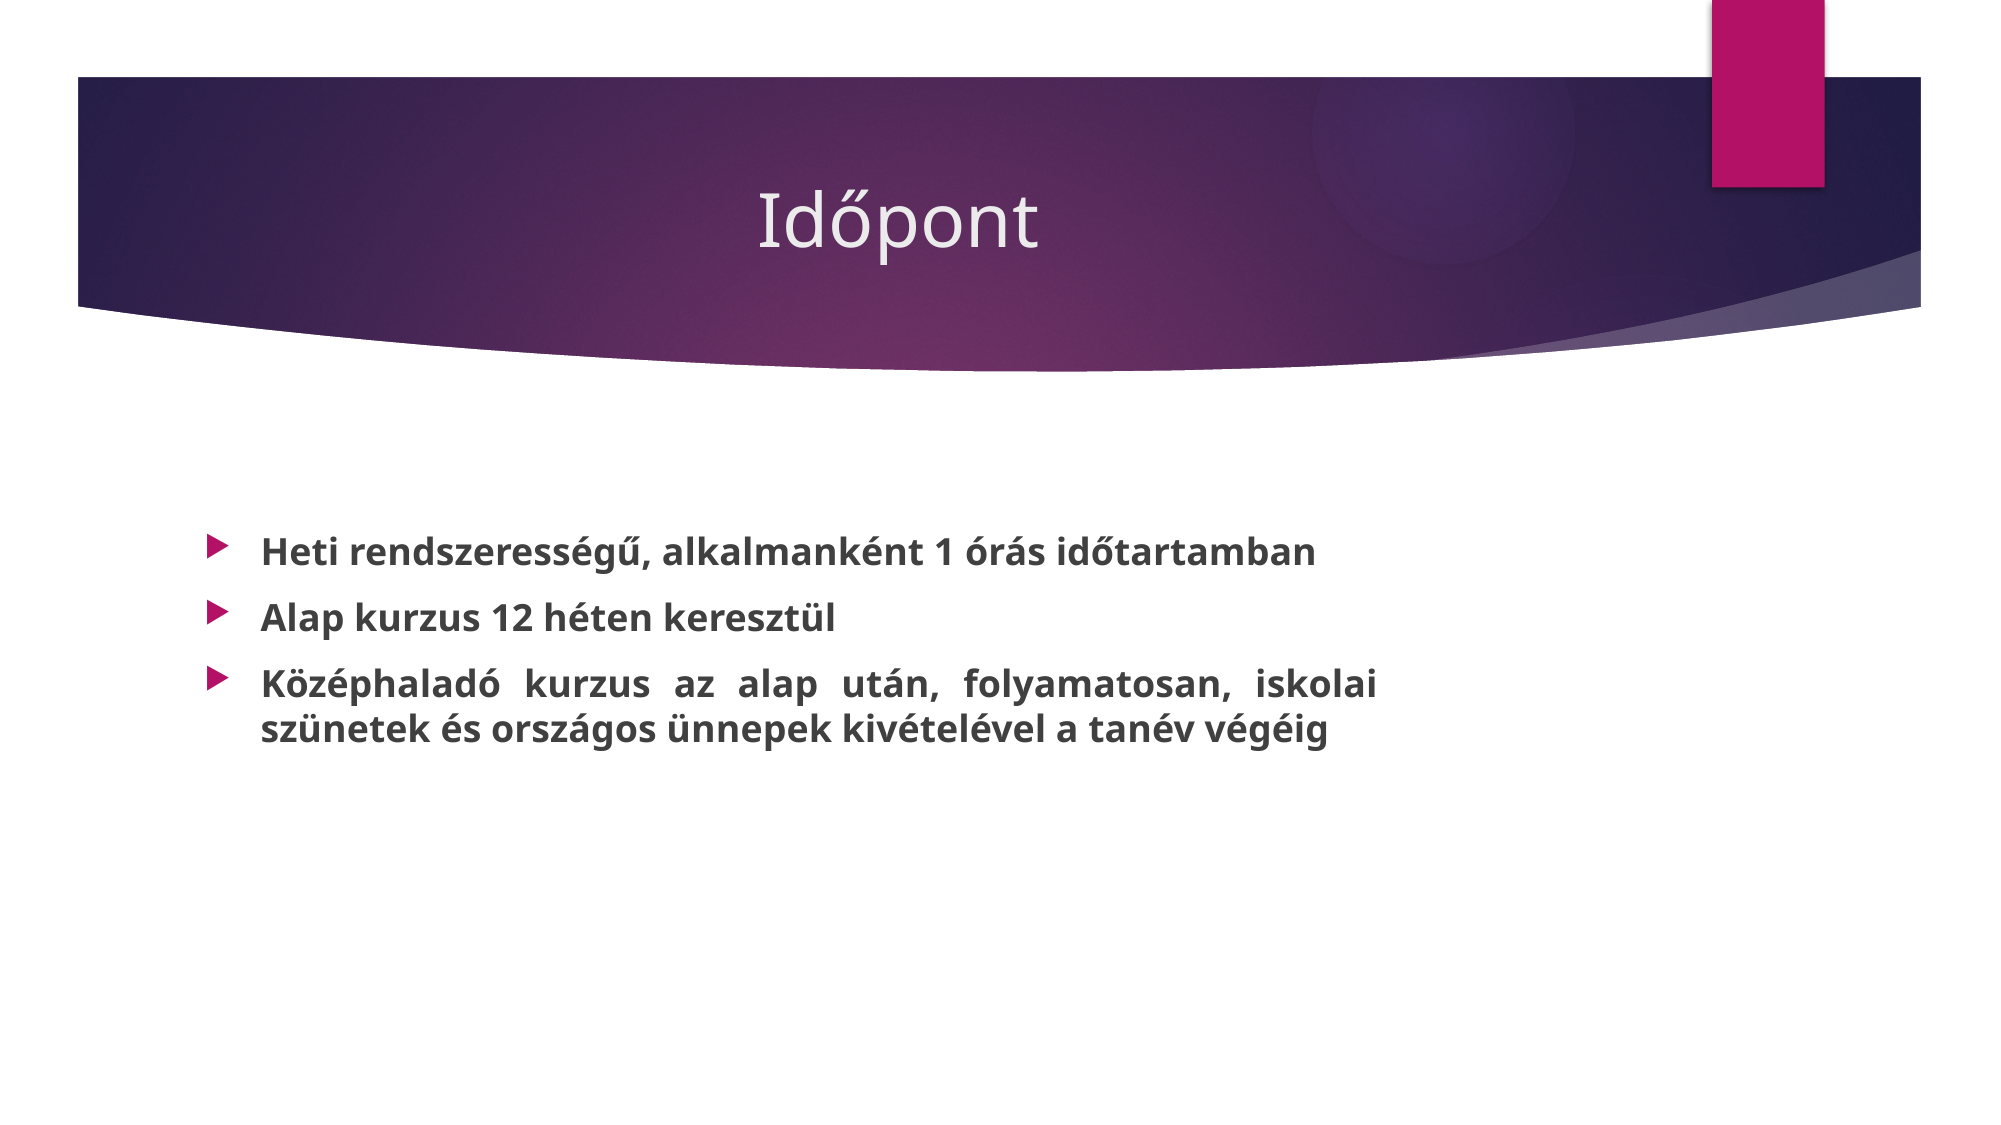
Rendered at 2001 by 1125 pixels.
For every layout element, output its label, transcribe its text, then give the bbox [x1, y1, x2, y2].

title Időpont [189, 159, 1627, 276]
list Heti rendszerességű, alkalmanként 1 órás időtartamban Alap kurzus 12 héten keresztül Középhaladó kurzus az alap után, folyamatosan, iskolai szünetek és országos ünnepek kivételével a tanév végéig [189, 520, 1394, 1081]
